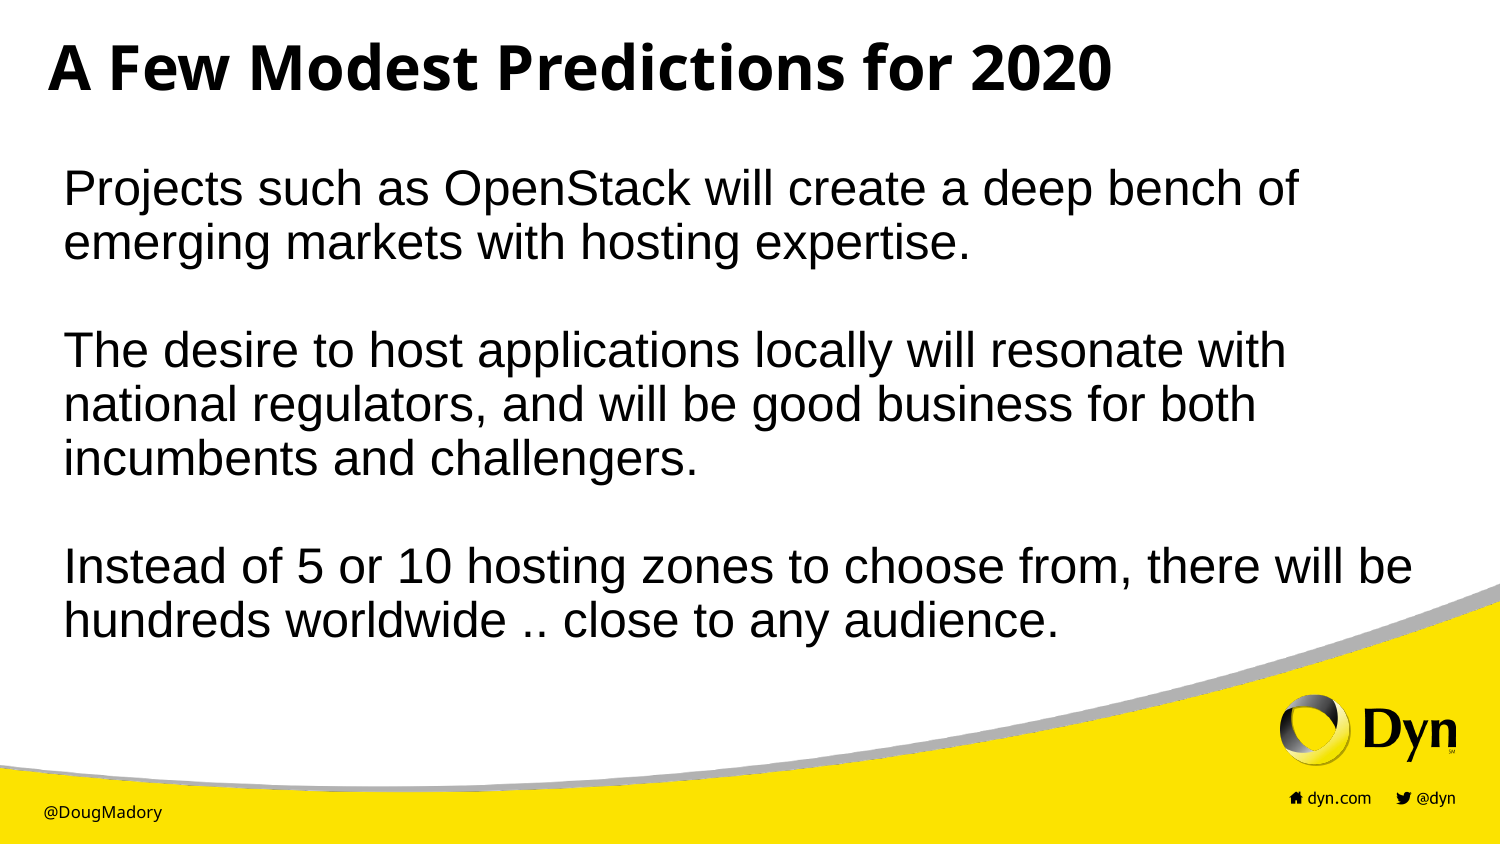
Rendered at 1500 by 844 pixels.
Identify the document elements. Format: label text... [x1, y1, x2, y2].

title A Few Modest Predictions for 2020 [48, 27, 1347, 116]
picture [0, 583, 1500, 844]
text_box Projects such as OpenStack will create a deep bench of emerging markets with hosting expertise. The desire to host applications locally will resonate with national regulators, and will be good business for both incumbents and challengers. Instead of 5 or 10 hosting zones to choose from, there will be hundreds worldwide .. close to any audience. [48, 155, 1442, 710]
